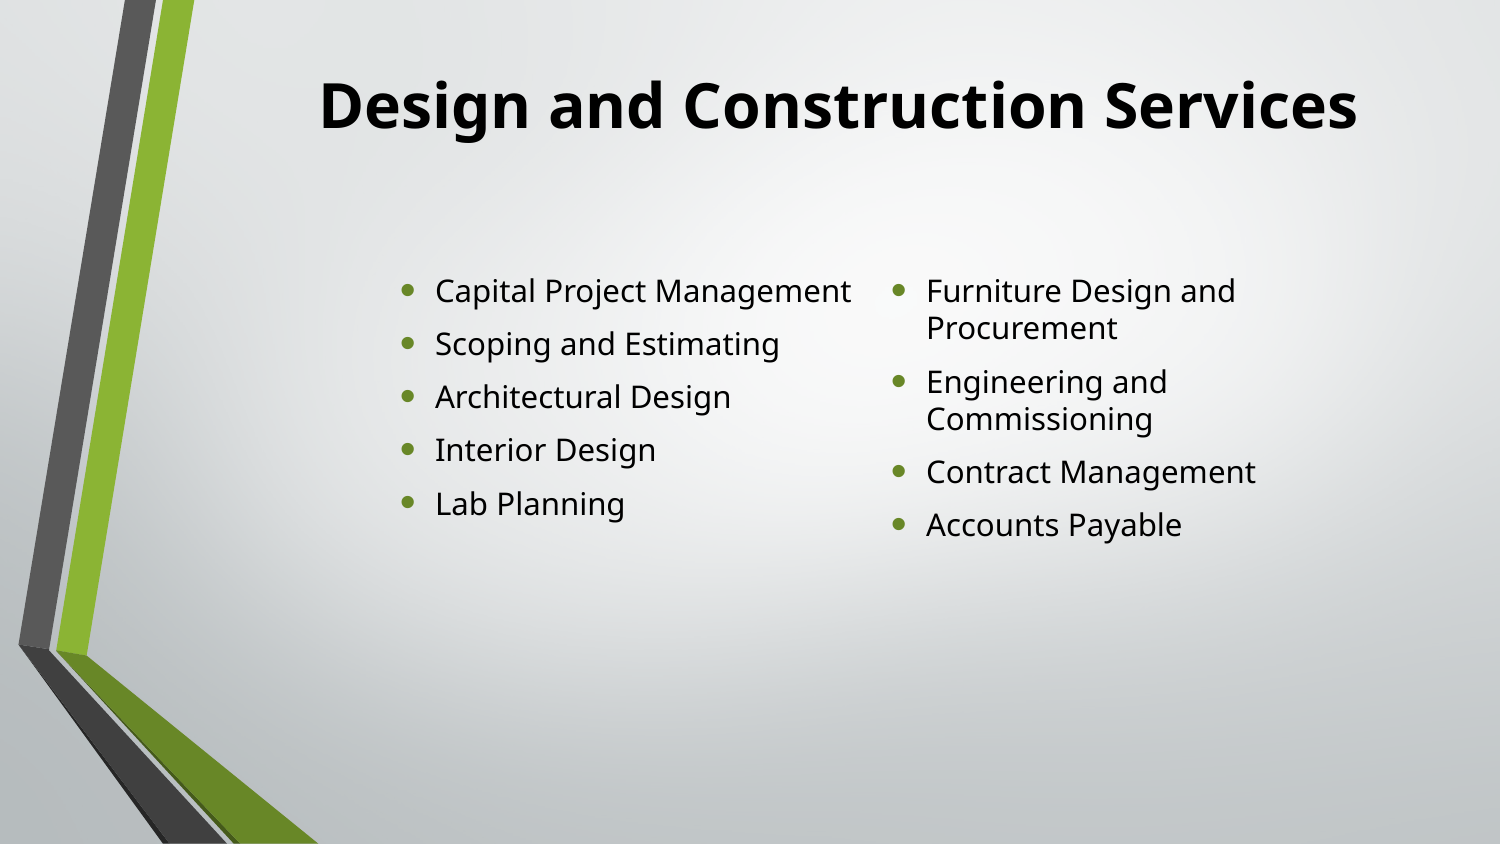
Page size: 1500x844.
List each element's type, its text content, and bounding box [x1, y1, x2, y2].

title Design and Construction Services [281, 39, 1397, 168]
list Capital Project Management Scoping and Estimating Architectural Design Interior Design Lab Planning Furniture Design and Procurement Engineering and Commissioning Contract Management Accounts Payable [384, 259, 1397, 555]
